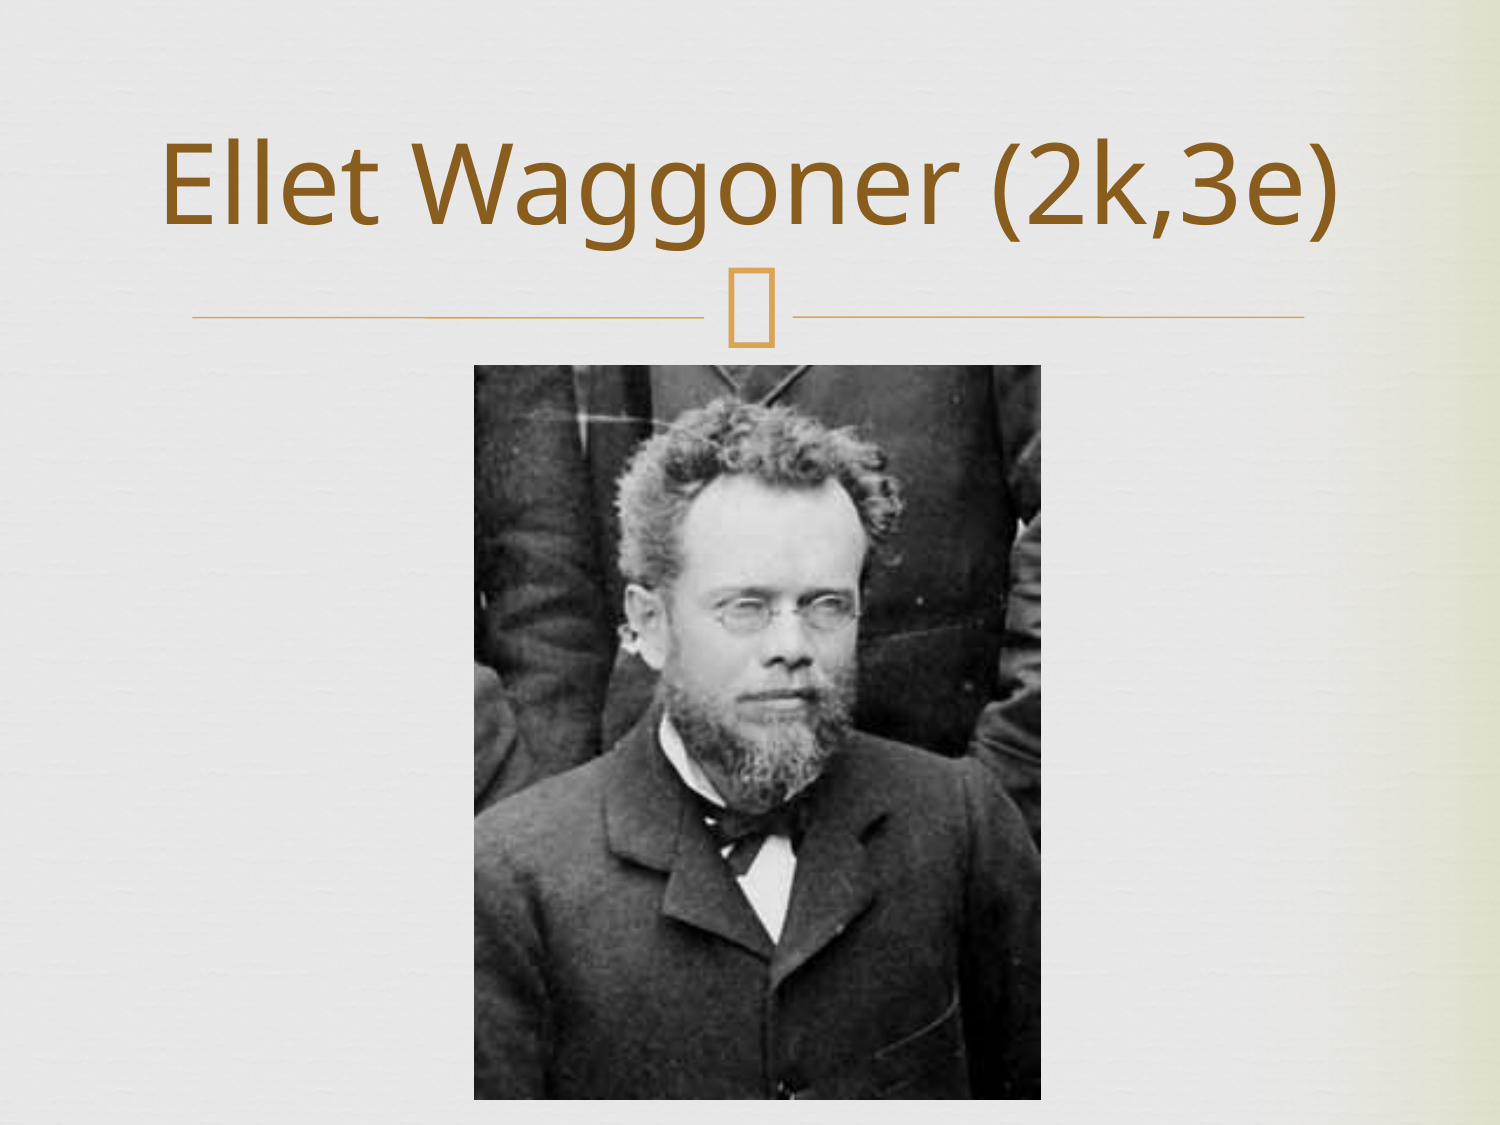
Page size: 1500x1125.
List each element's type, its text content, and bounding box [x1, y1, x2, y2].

text_box Ellet Waggoner (2k,3e) [112, 93, 1386, 267]
picture [474, 365, 1041, 1101]
